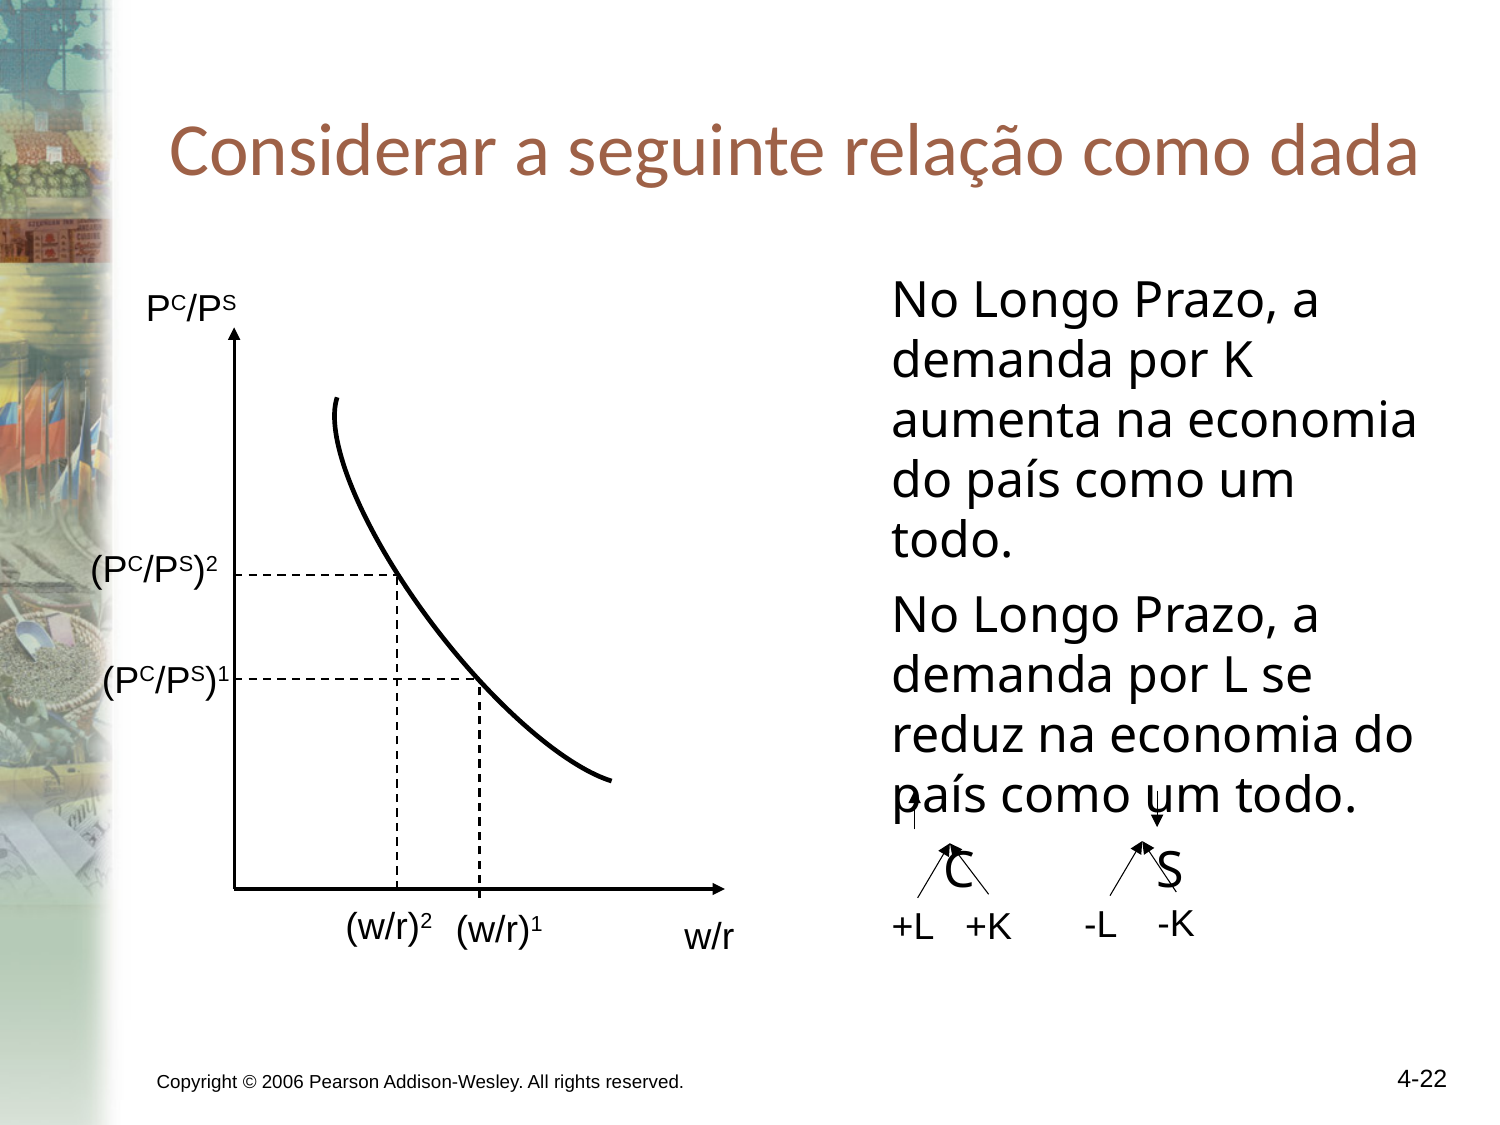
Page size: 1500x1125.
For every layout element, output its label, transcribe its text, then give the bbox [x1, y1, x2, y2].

text_box (w/r)1 [440, 897, 558, 958]
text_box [1142, 841, 1177, 893]
text_box [333, 397, 612, 782]
picture [0, 0, 1500, 1125]
text_box (w/r)2 [330, 894, 448, 955]
text_box +K [950, 894, 1027, 954]
text_box +L [876, 894, 950, 955]
list No Longo Prazo, a demanda por K aumenta na economia do país como um todo. No Longo Prazo, a demanda por L se reduz na economia do país como um todo. C S [876, 259, 1438, 935]
text_box (PC/PS)2 [75, 538, 233, 598]
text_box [1109, 841, 1143, 896]
footer Copyright © 2006 Pearson Addison-Wesley. All rights reserved. [141, 1025, 1146, 1100]
title Considerar a seguinte relação como dada [154, 52, 1443, 240]
text_box (PC/PS)1 [87, 648, 234, 709]
text_box -K [1142, 891, 1210, 952]
text_box -L [1069, 892, 1133, 953]
text_box (PC/PS)1 [235, 679, 245, 709]
text_box PC/PS [131, 277, 252, 337]
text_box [949, 843, 989, 895]
text_box w/r [669, 904, 750, 965]
text_box (PC/PS)1 [235, 648, 245, 678]
slide_number 4-22 [1175, 1025, 1463, 1100]
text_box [917, 843, 950, 898]
